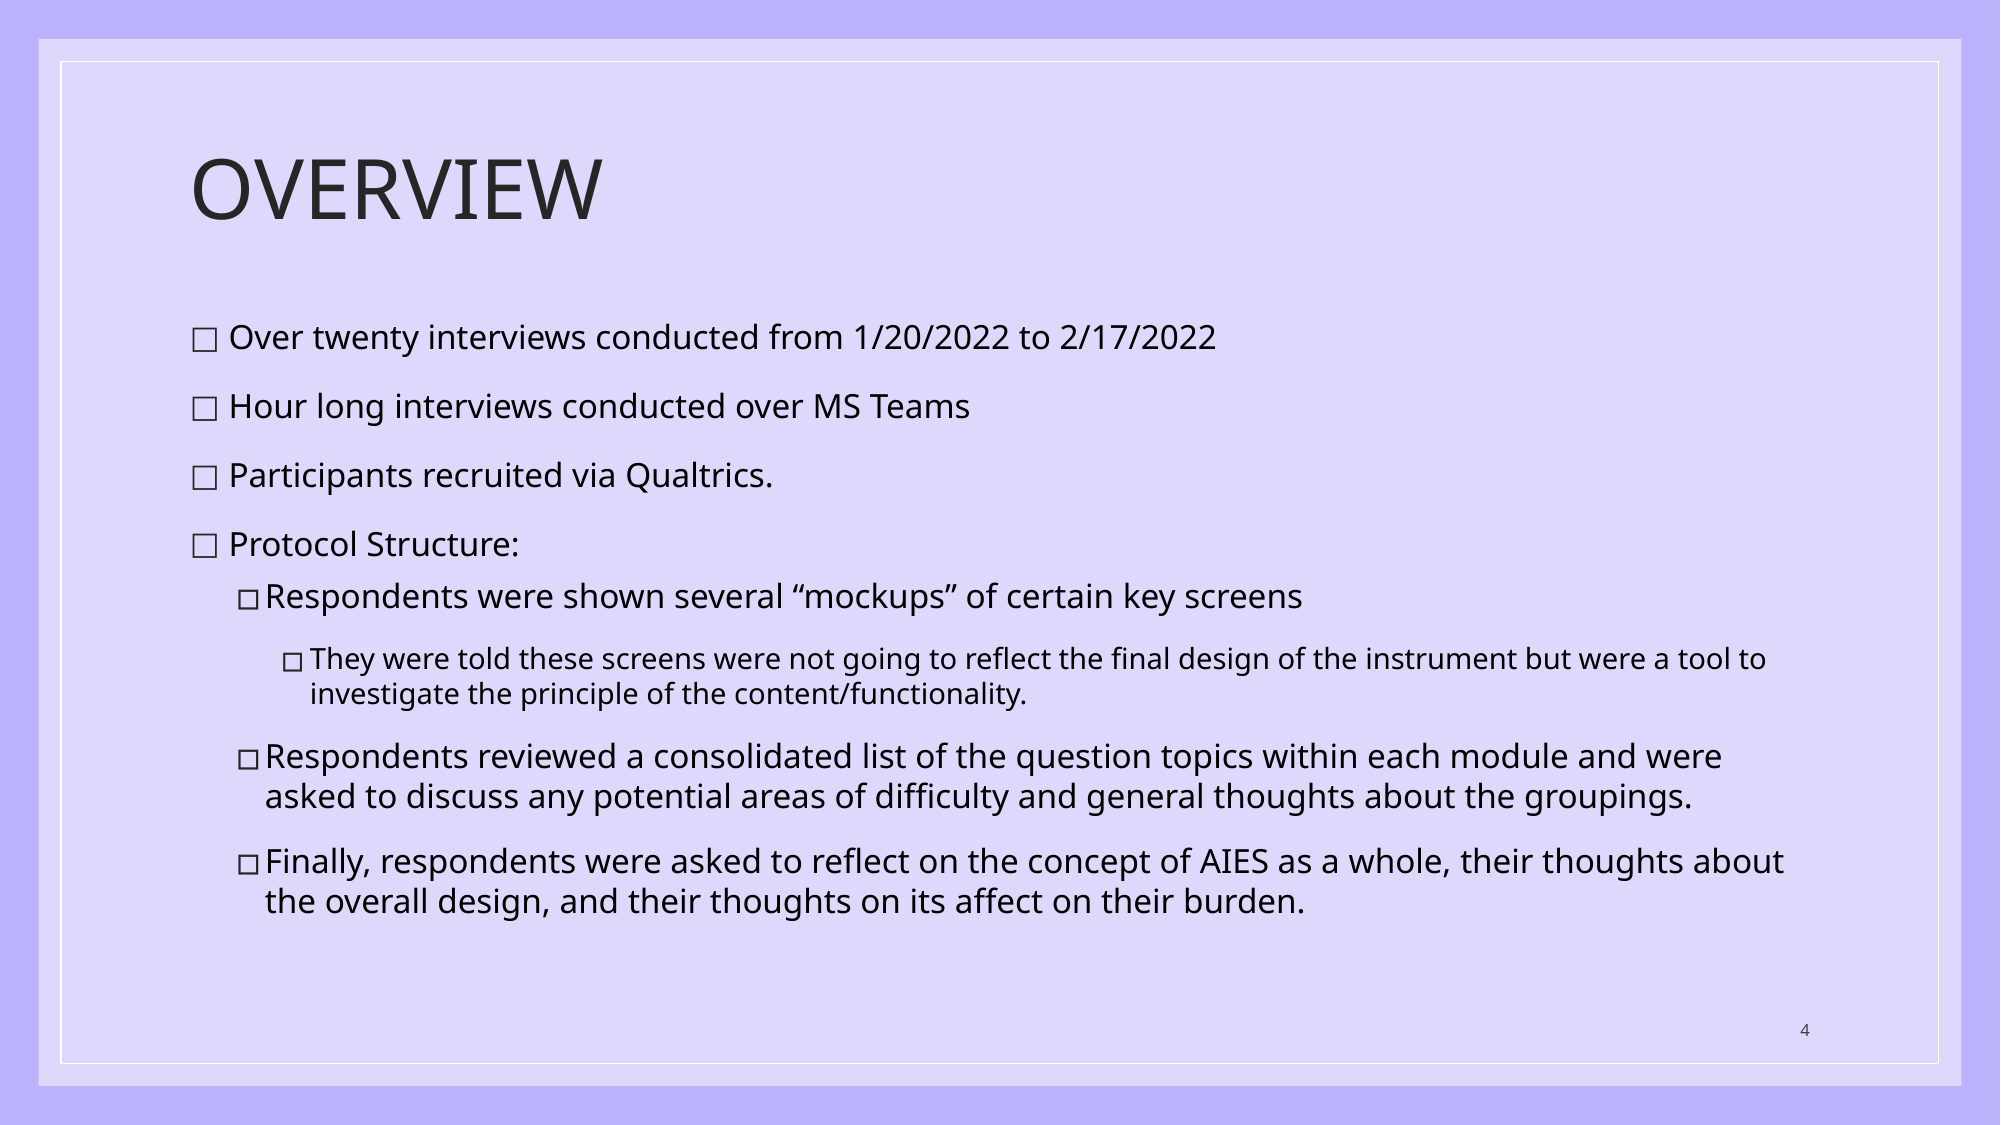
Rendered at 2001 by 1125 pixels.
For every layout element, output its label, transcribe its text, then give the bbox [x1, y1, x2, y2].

title OVERVIEW [174, 79, 1825, 304]
slide_number 4 [1687, 990, 1825, 1050]
list Over twenty interviews conducted from 1/20/2022 to 2/17/2022 Hour long interviews conducted over MS Teams Participants recruited via Qualtrics. Protocol Structure: Respondents were shown several “mockups” of certain key screens They were told these screens were not going to reflect the final design of the instrument but were a tool to investigate the principle of the content/functionality. Respondents reviewed a consolidated list of the question topics within each module and were asked to discuss any potential areas of difficulty and general thoughts about the groupings. Finally, respondents were asked to reflect on the concept of AIES as a whole, their thoughts about the overall design, and their thoughts on its affect on their burden. [174, 304, 1825, 1050]
